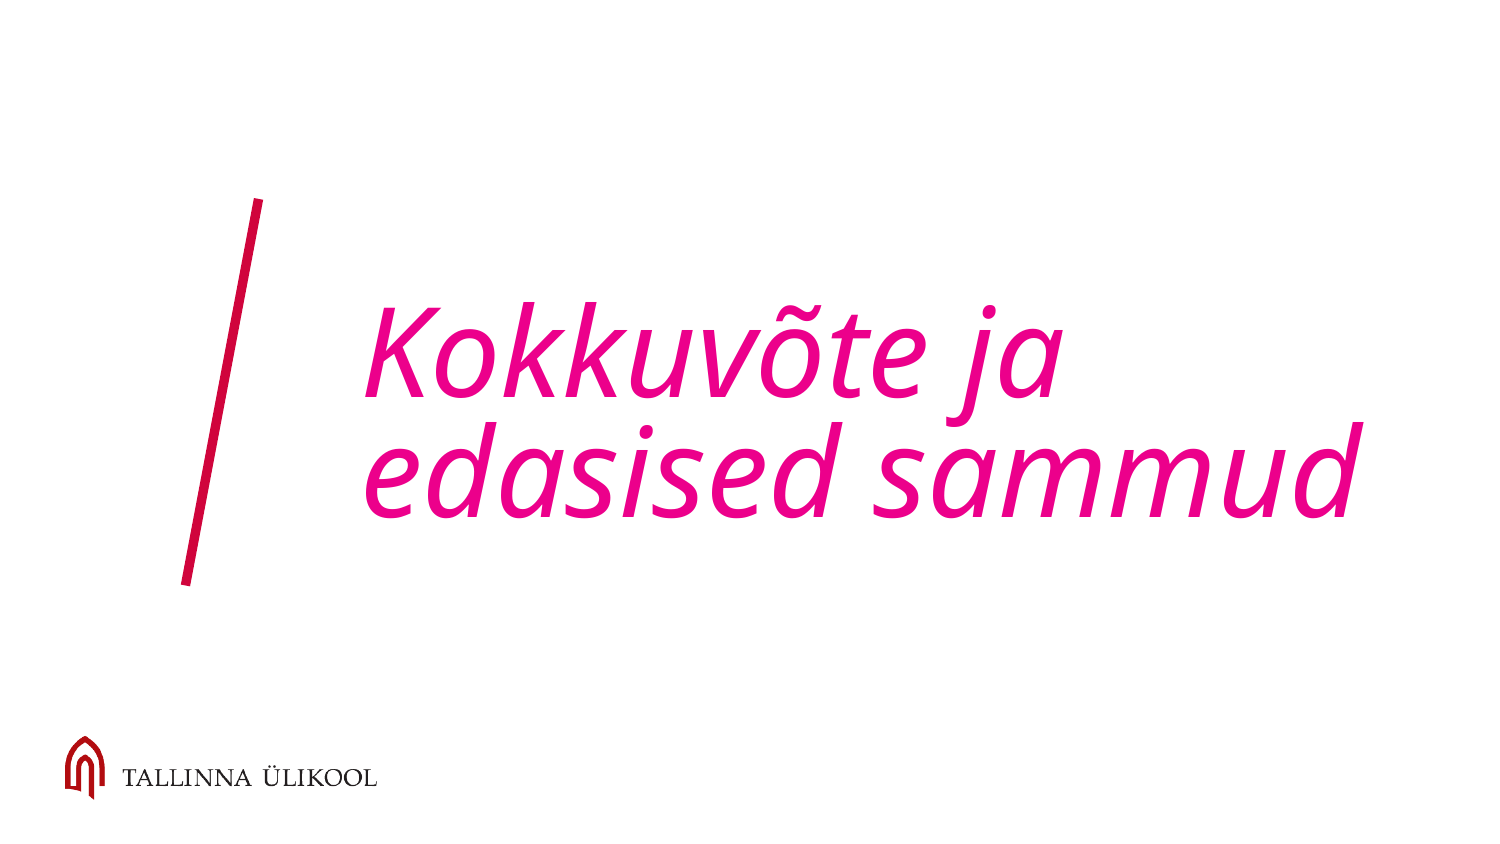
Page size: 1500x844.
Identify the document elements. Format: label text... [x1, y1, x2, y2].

title Kokkuvõte ja edasised sammud [345, 294, 1452, 485]
picture [65, 735, 377, 800]
